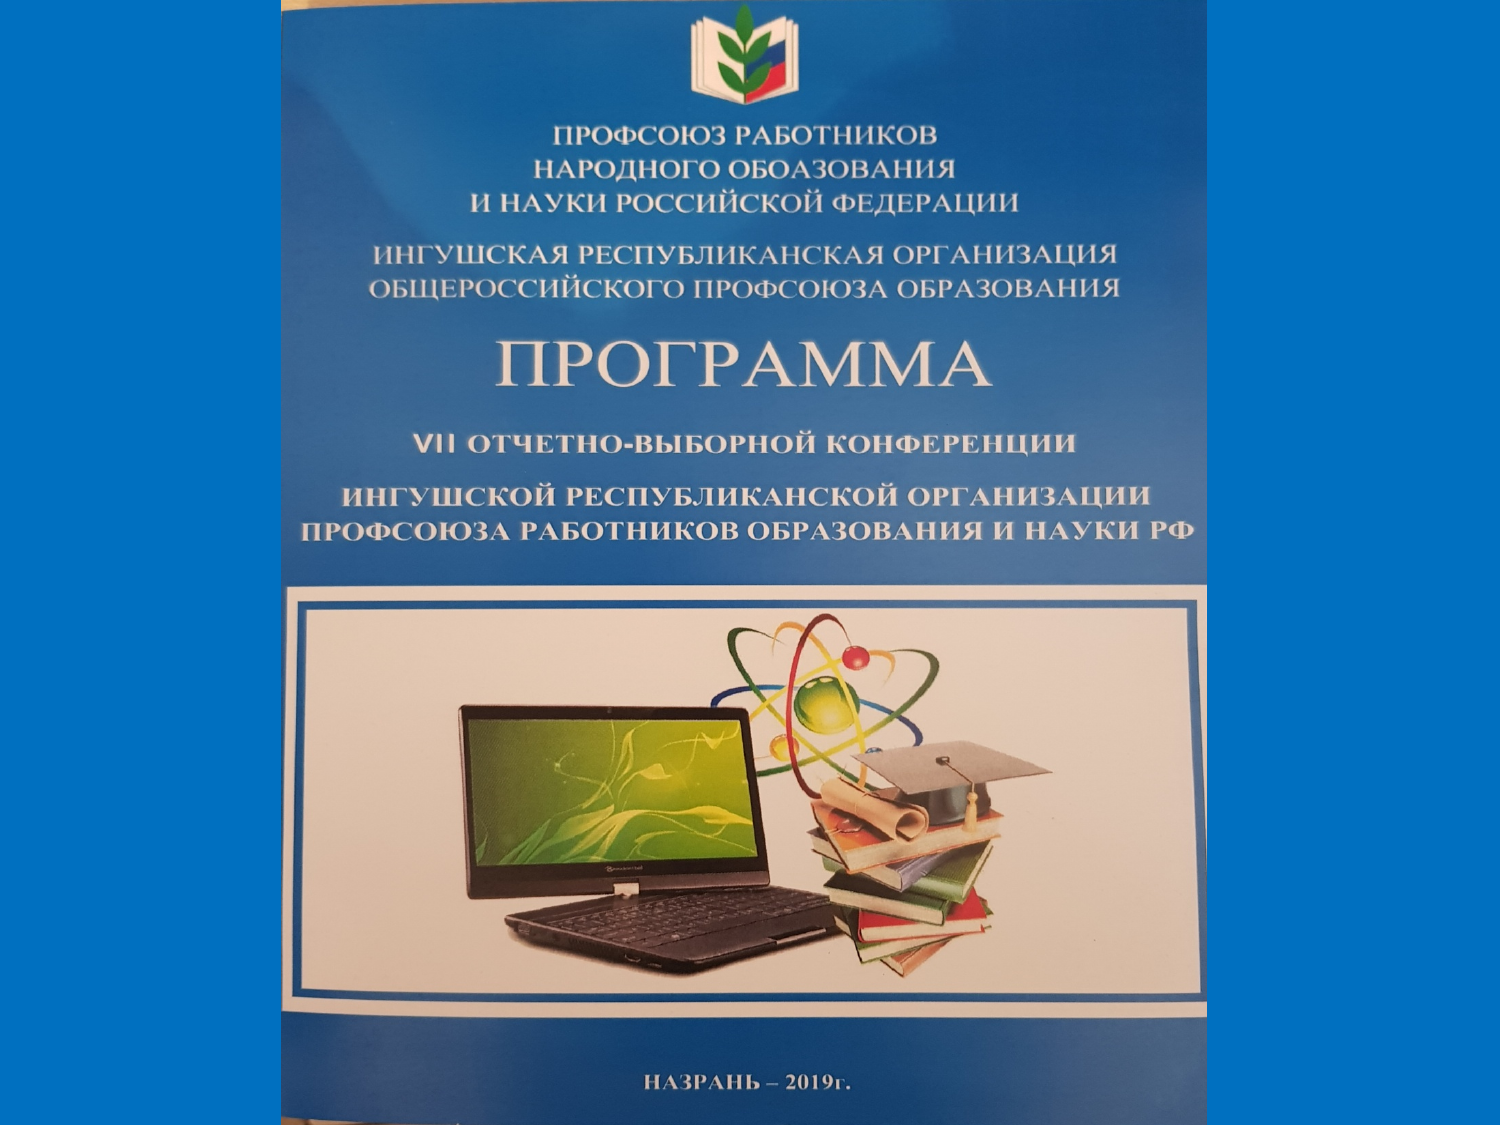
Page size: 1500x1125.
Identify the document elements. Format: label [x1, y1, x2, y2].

picture [280, 0, 1208, 1125]
